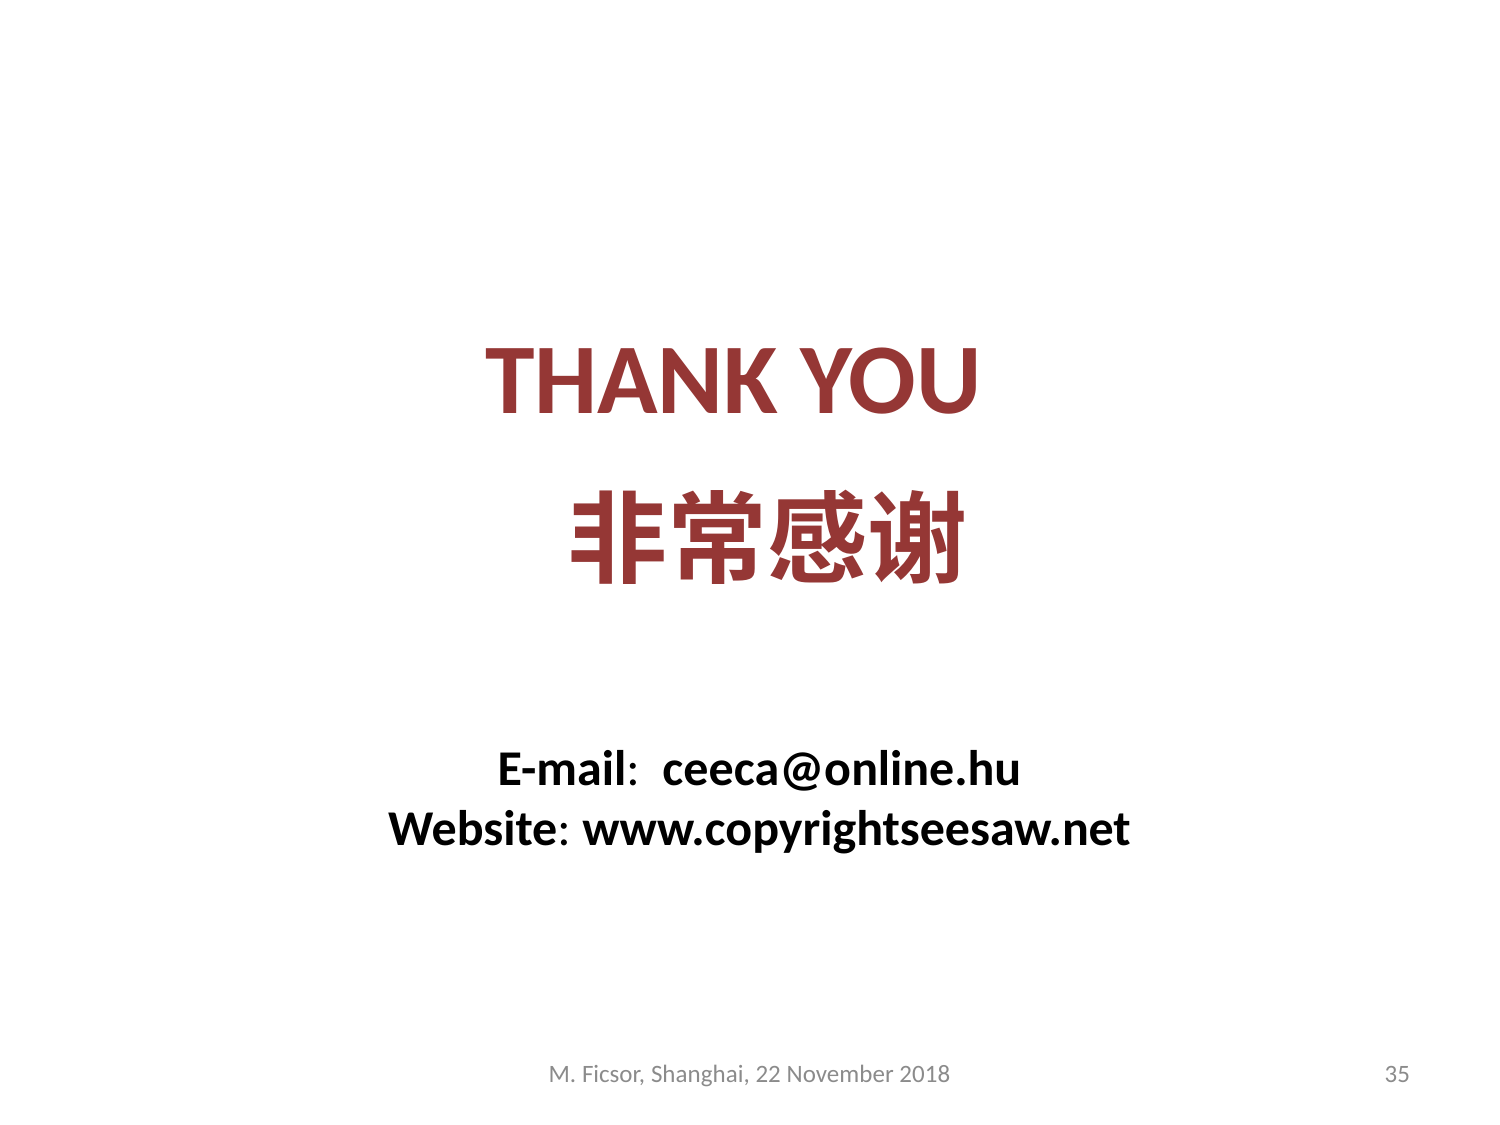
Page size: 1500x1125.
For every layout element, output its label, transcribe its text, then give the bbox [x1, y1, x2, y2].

slide_number 35 [1074, 1042, 1425, 1103]
text_box 非常感谢 [324, 467, 1211, 723]
text_box THANK YOU [112, 306, 1400, 561]
footer M. Ficsor, Shanghai, 22 November 2018 [512, 1042, 988, 1103]
text_box E-mail: ceeca@online.hu Website: www.copyrightseesaw.net [373, 727, 1158, 923]
